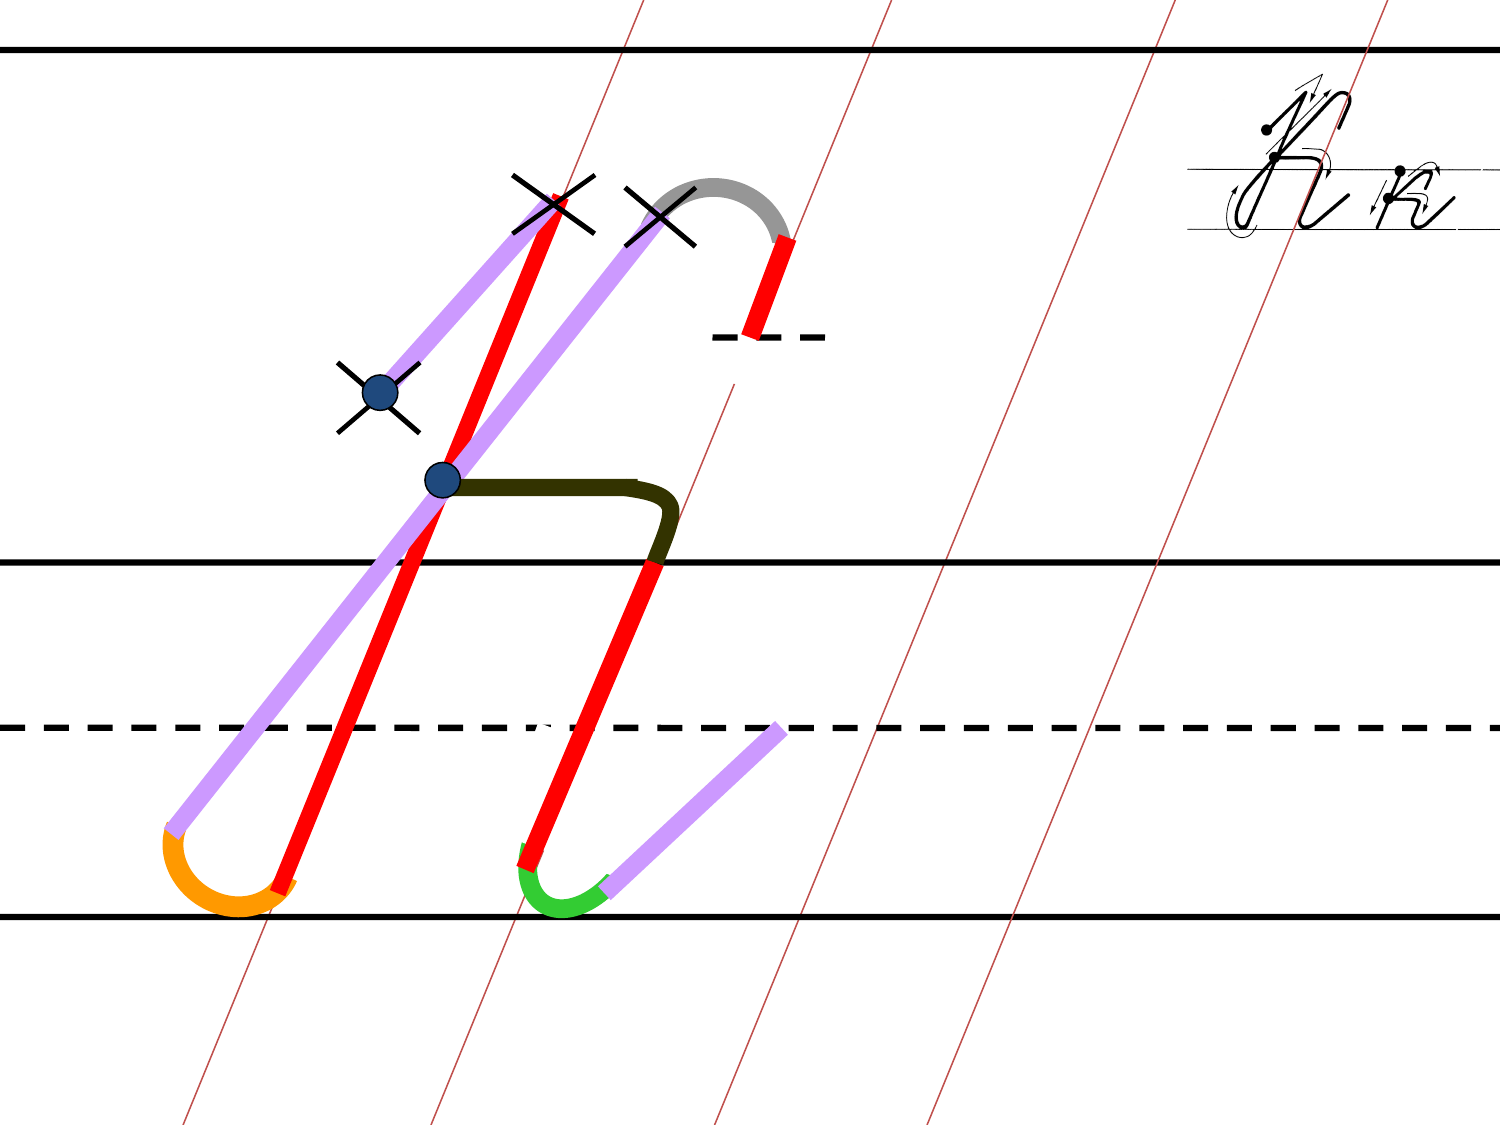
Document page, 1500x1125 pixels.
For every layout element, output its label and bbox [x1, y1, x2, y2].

text_box [497, 722, 716, 899]
text_box [587, 269, 824, 395]
text_box [624, 187, 696, 247]
text_box [512, 174, 596, 235]
text_box [624, 487, 671, 563]
text_box [170, 786, 326, 906]
text_box [527, 846, 616, 909]
picture [1187, 49, 1500, 259]
text_box [337, 362, 421, 434]
text_box [424, 462, 461, 498]
text_box [624, 187, 801, 330]
